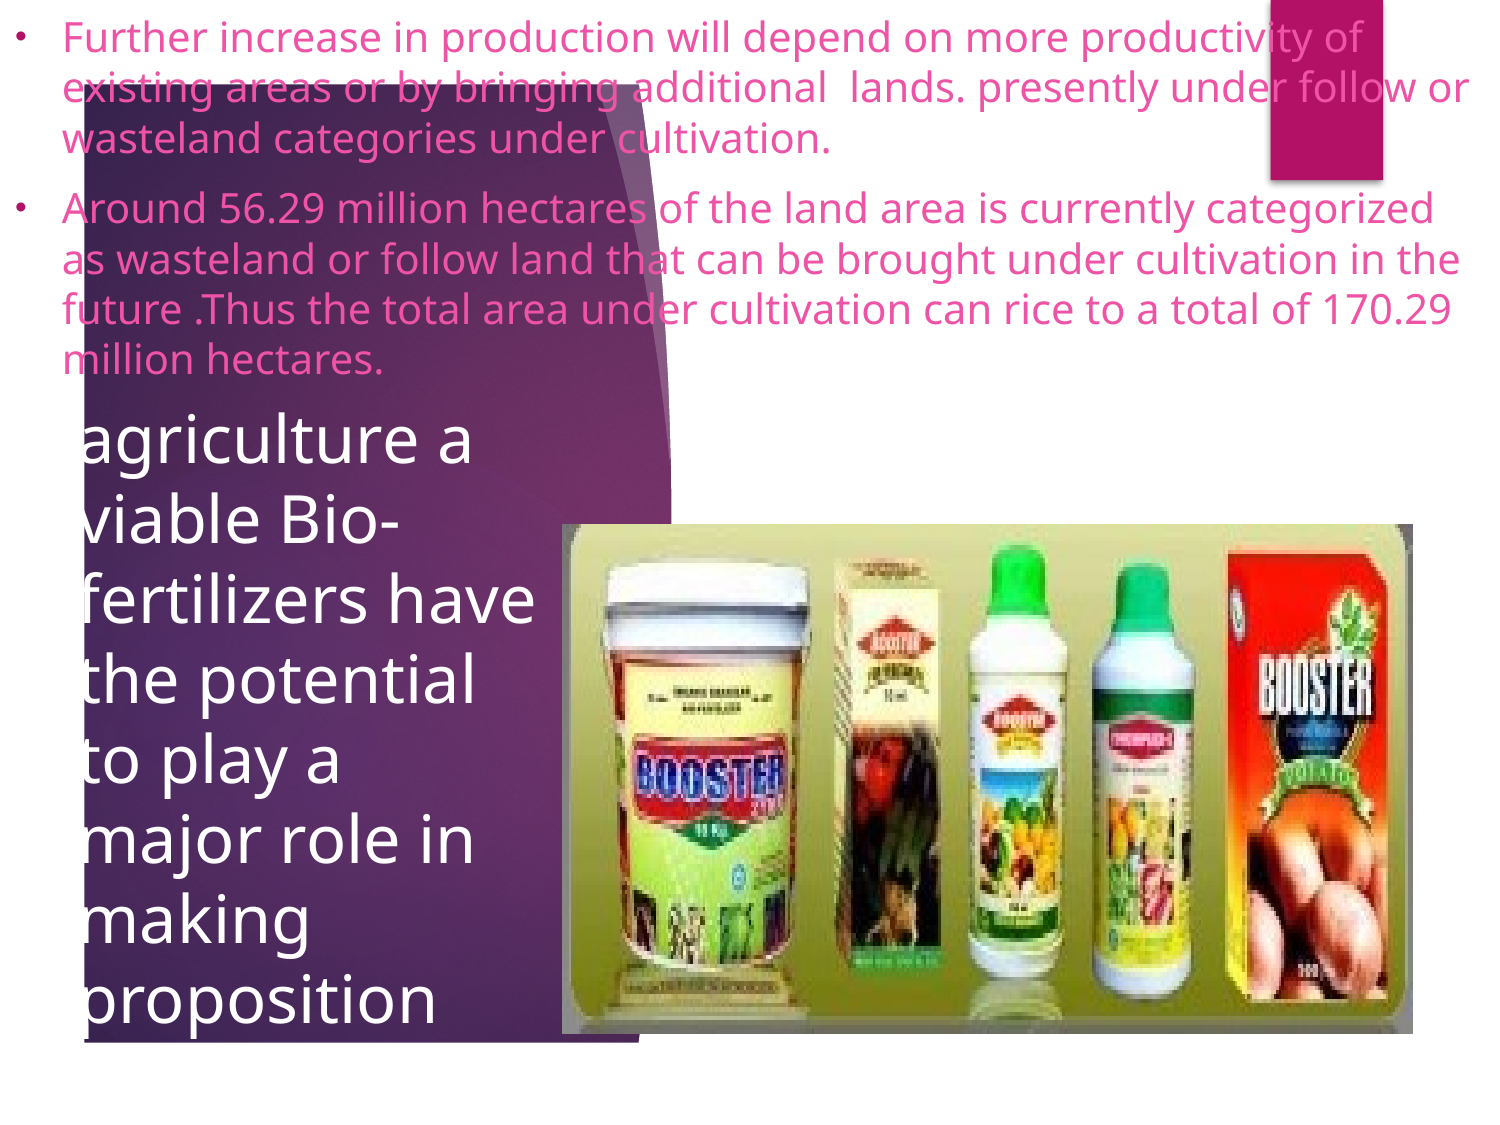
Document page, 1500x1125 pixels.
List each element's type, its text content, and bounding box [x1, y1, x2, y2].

list Further increase in production will depend on more productivity of existing areas or by bringing additional lands. presently under follow or wasteland categories under cultivation. Around 56.29 million hectares of the land area is currently categorized as wasteland or follow land that can be brought under cultivation in the future .Thus the total area under cultivation can rice to a total of 170.29 million hectares. [0, 3, 1500, 1125]
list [562, 524, 1413, 1034]
